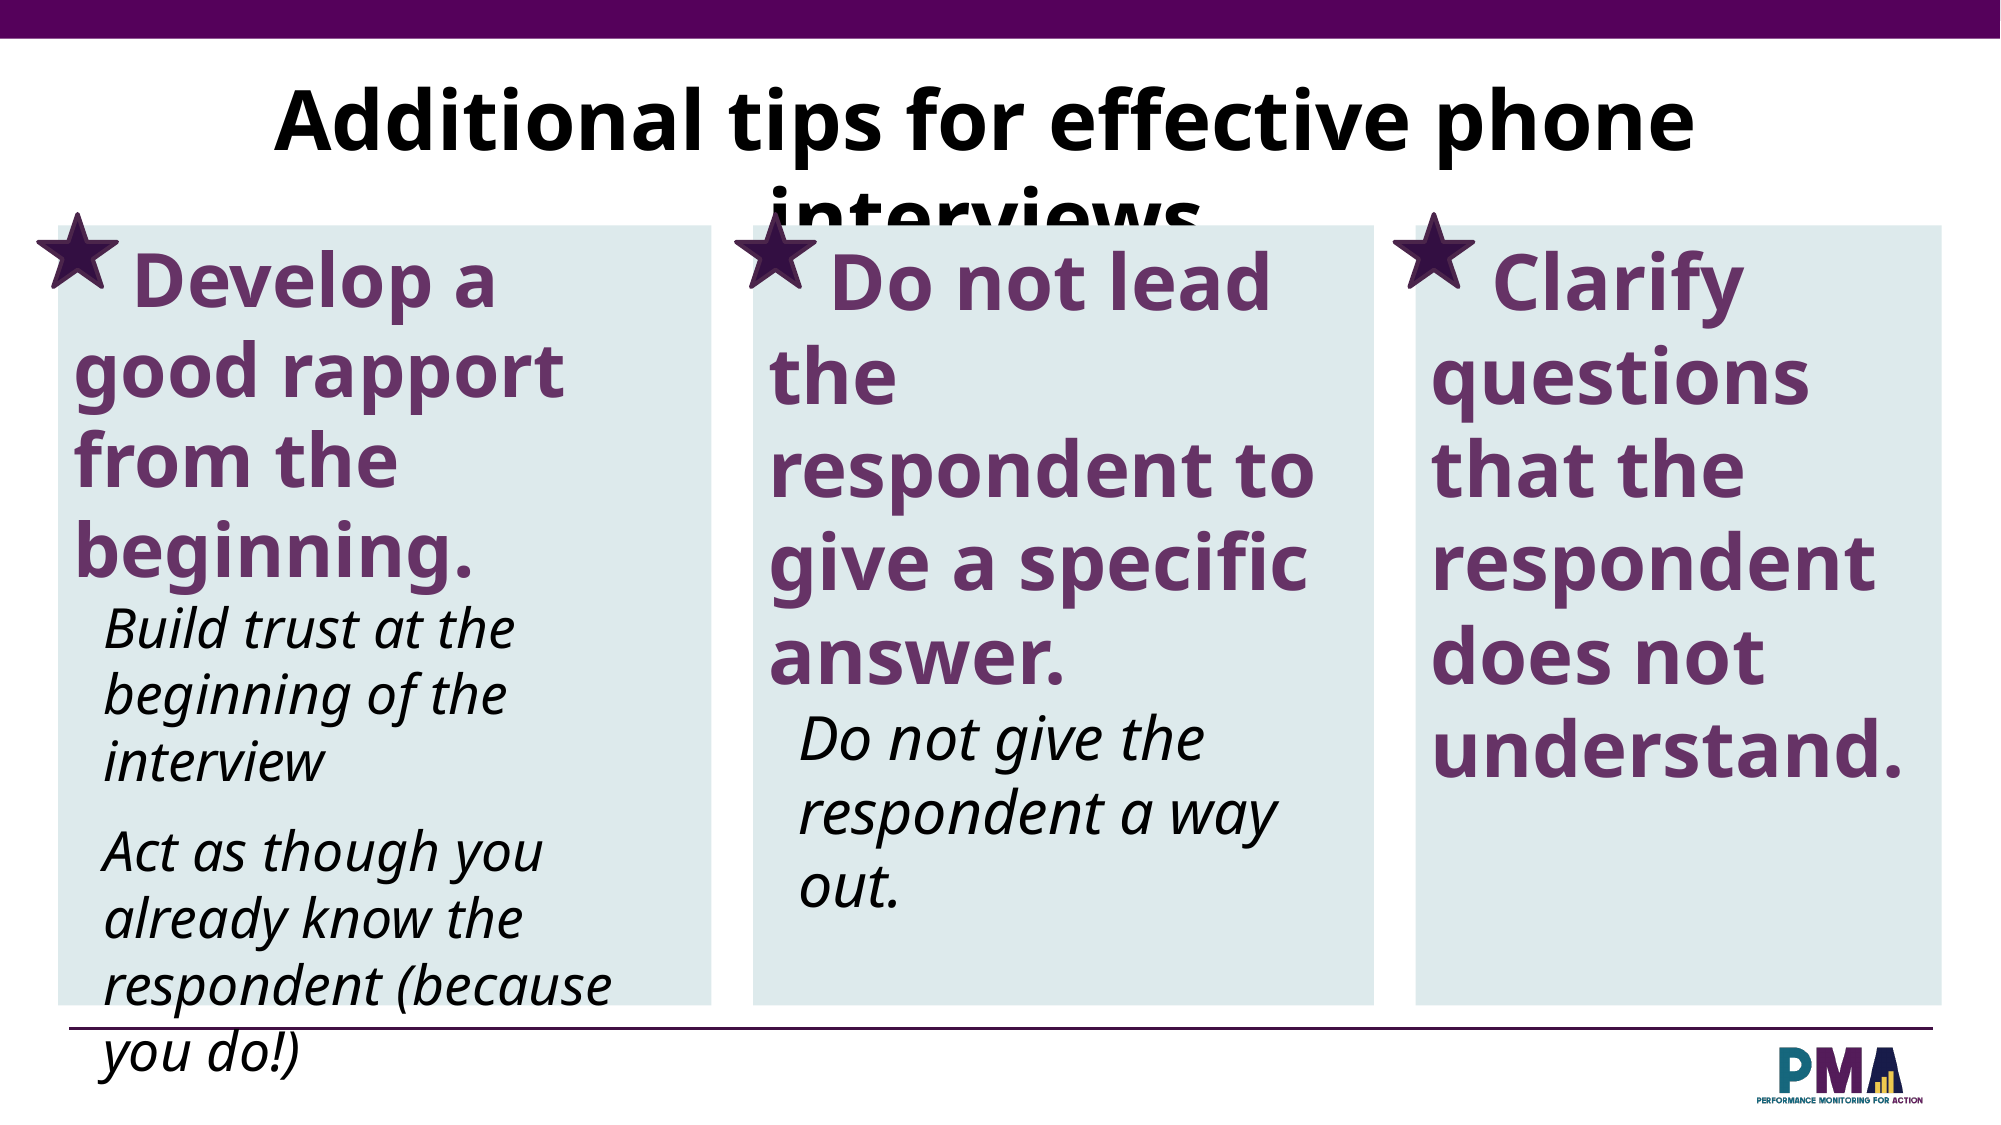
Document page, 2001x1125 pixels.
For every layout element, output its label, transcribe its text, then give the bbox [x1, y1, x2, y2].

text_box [1393, 213, 1943, 1006]
text_box [0, 0, 2000, 39]
picture [1748, 1015, 1933, 1125]
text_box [37, 213, 712, 1006]
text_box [735, 213, 1375, 1006]
text_box Additional tips for effective phone interviews [58, 59, 1914, 307]
